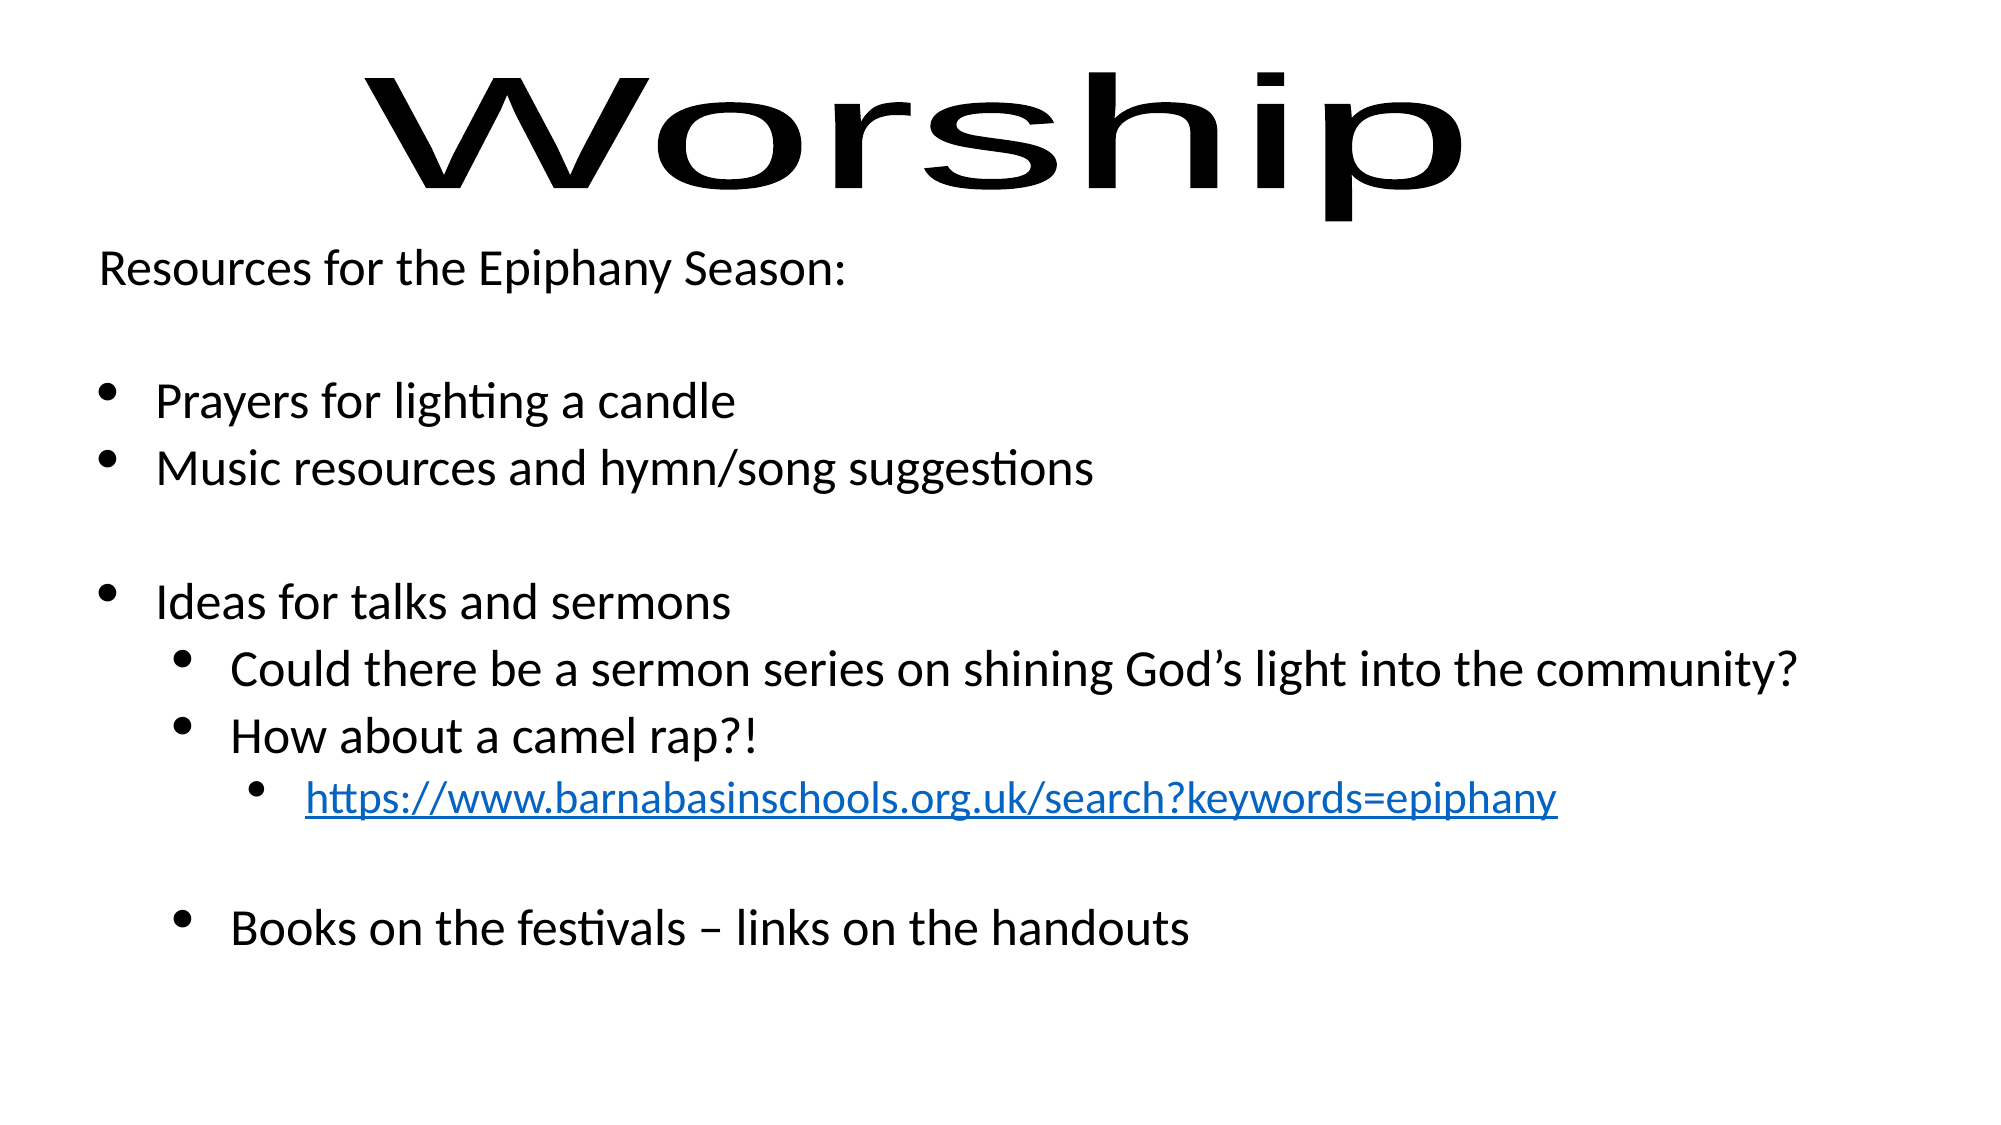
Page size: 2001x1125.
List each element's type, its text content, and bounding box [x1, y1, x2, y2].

text_box Resources for the Epiphany Season: Prayers for lighting a candle Music resources and hymn/song suggestions Ideas for talks and sermons Could there be a sermon series on shining God’s light into the community? How about a camel rap?! https://www.barnabasinschools.org.uk/search?keywords=epiphany Books on the festivals – links on the handouts [84, 221, 2000, 1031]
